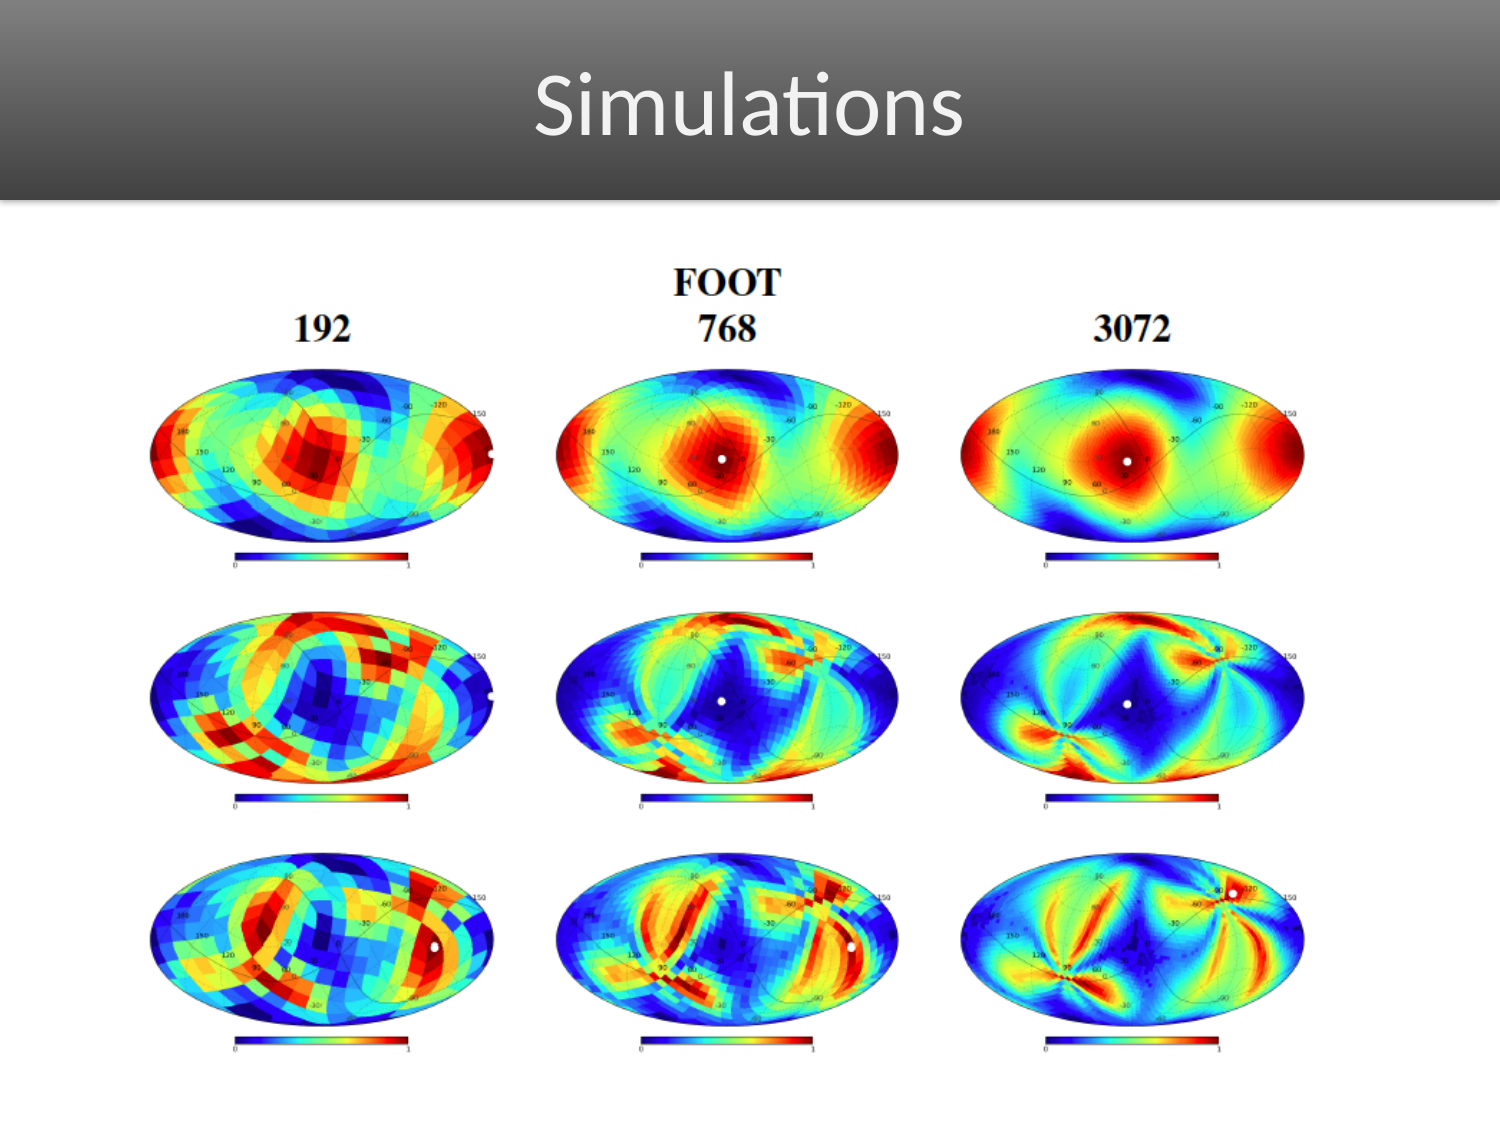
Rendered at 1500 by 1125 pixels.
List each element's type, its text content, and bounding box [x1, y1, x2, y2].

picture [119, 240, 1351, 1067]
title Simulations [75, 4, 1425, 192]
text_box [0, 0, 1500, 200]
